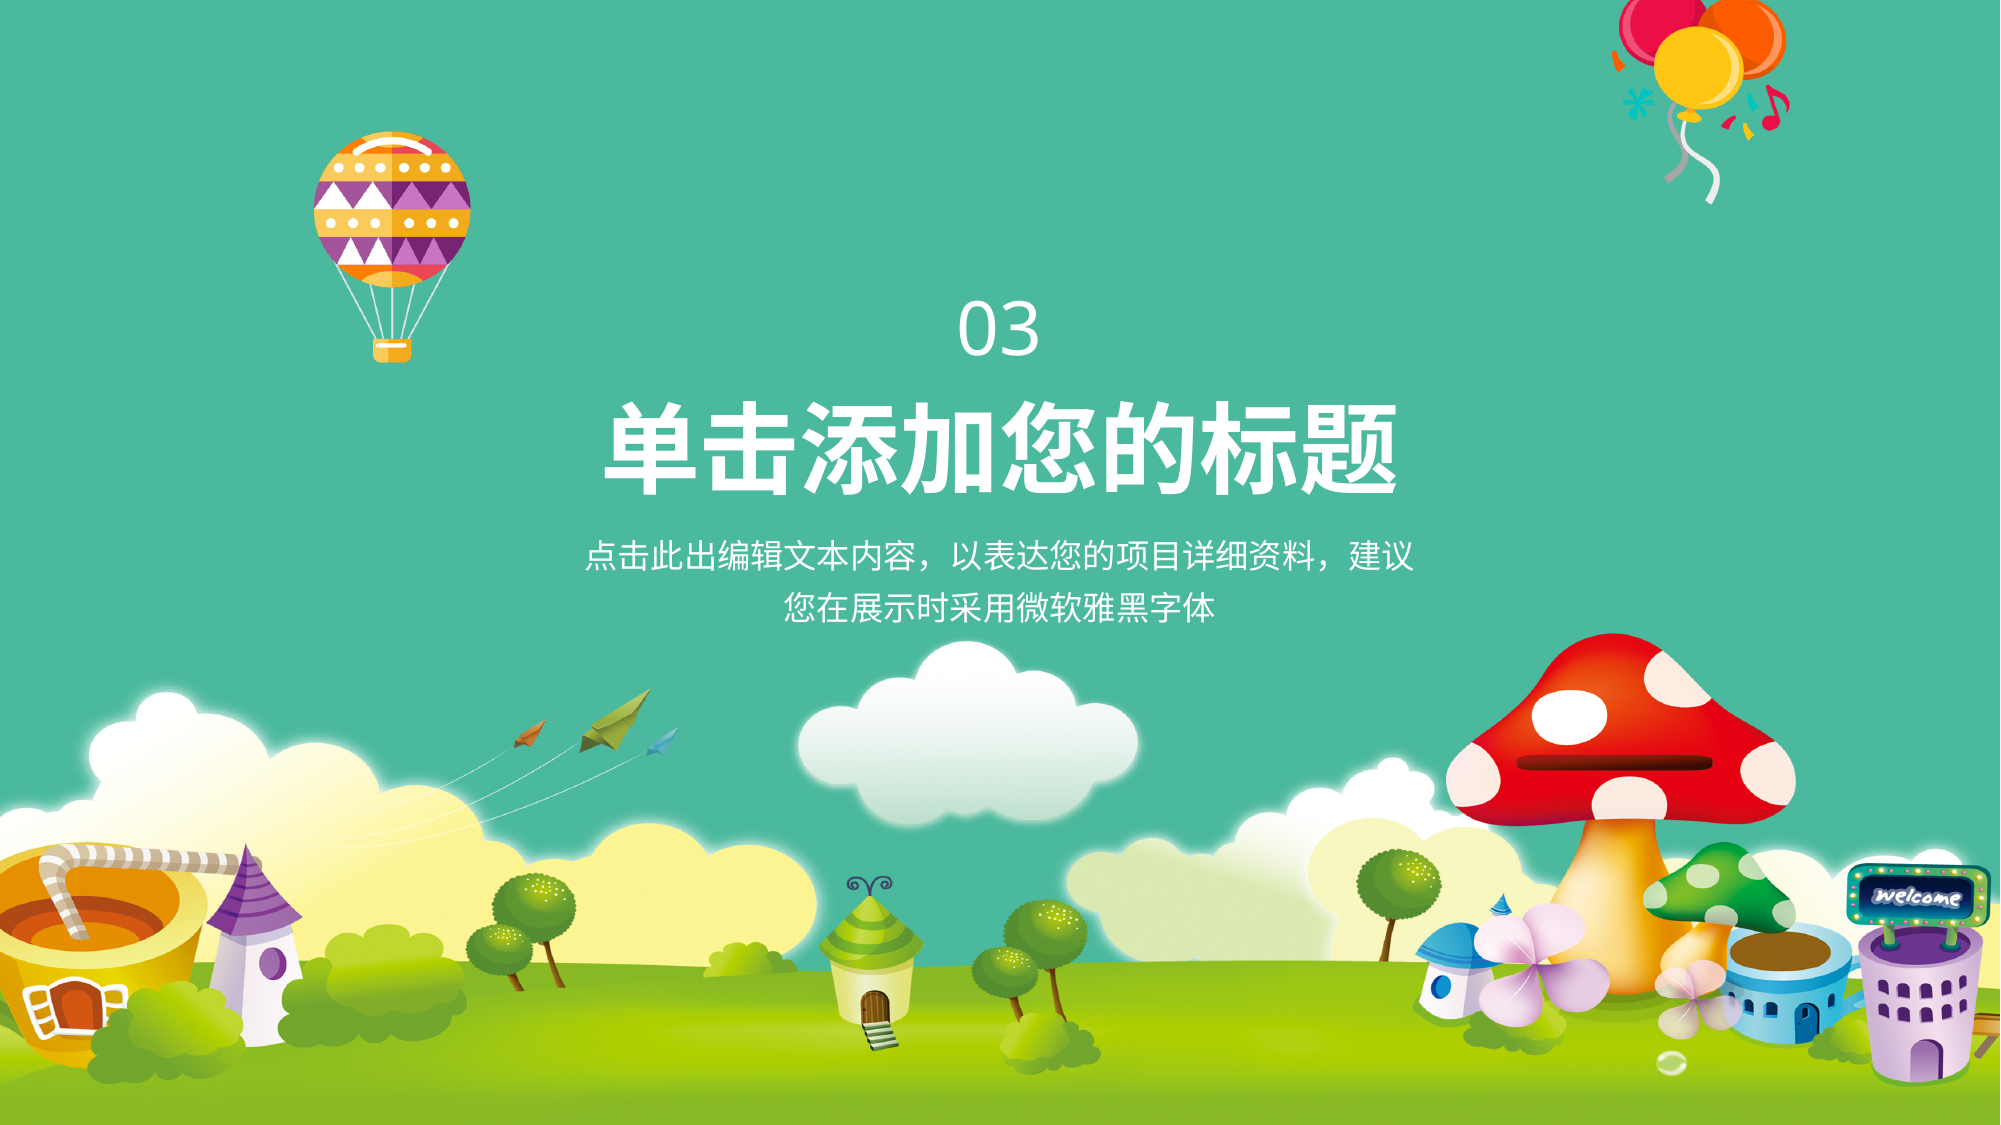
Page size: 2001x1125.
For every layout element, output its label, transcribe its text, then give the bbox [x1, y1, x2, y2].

picture [0, 0, 2000, 1125]
text_box 单击添加您的标题 [365, 379, 1635, 514]
text_box 点击此出编辑文本内容，以表达您的项目详细资料，建议您在展示时采用微软雅黑字体 [564, 515, 1436, 634]
text_box 03 [365, 273, 1635, 378]
